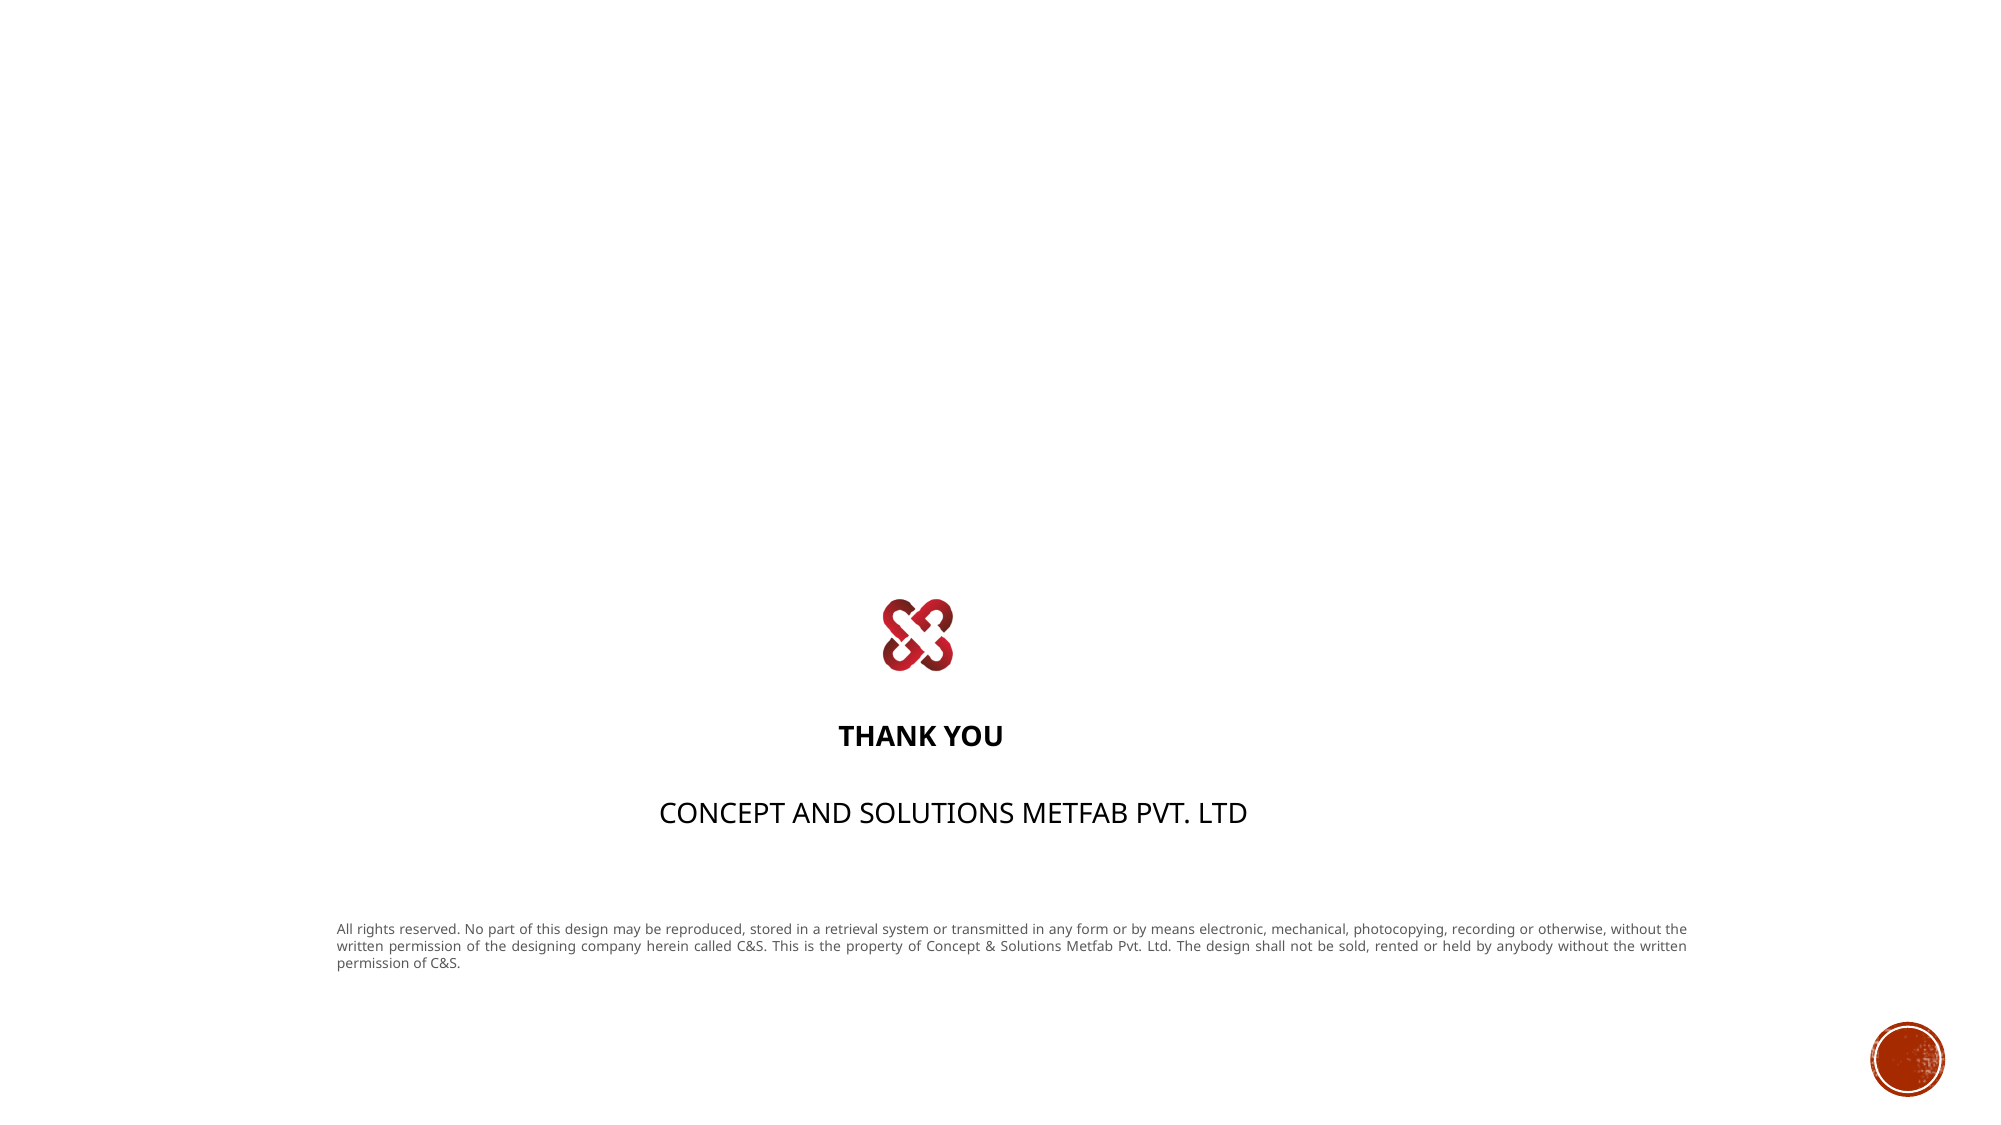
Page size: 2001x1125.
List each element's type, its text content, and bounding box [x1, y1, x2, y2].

picture [780, 598, 1041, 678]
text_box CONCEPT AND SOLUTIONS METFAB PVT. LTD [620, 779, 1288, 846]
text_box THANK YOU [823, 711, 1095, 777]
text_box All rights reserved. No part of this design may be reproduced, stored in a retrieval system or transmitted in any form or by means electronic, mechanical, photocopying, recording or otherwise, without the written permission of the designing company herein called C&S. This is the property of Concept & Solutions Metfab Pvt. Ltd. The design shall not be sold, rented or held by anybody without the written permission of C&S. [322, 912, 1706, 996]
